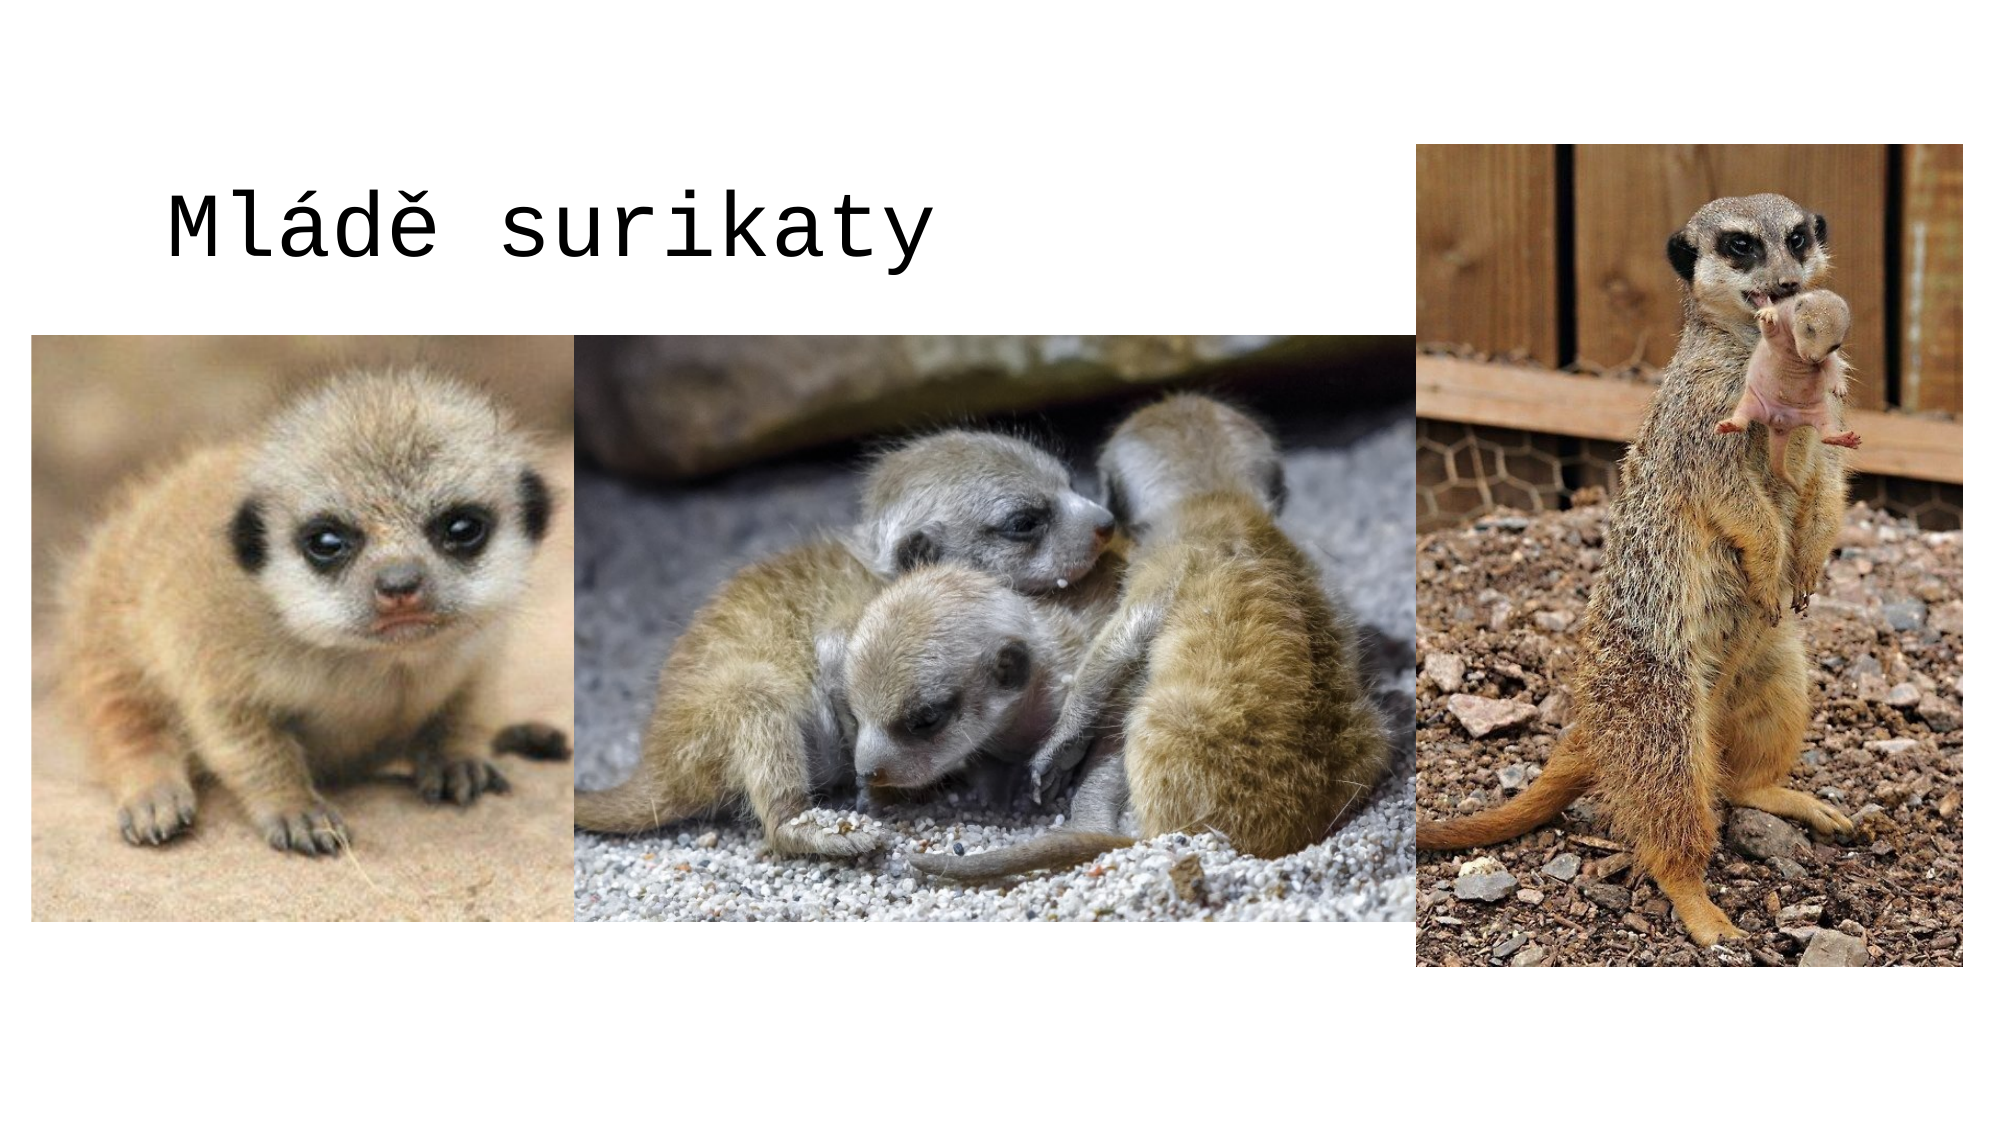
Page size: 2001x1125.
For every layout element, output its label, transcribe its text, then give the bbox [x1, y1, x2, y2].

picture [31, 144, 1963, 967]
title Mládě surikaty [151, 118, 1877, 335]
